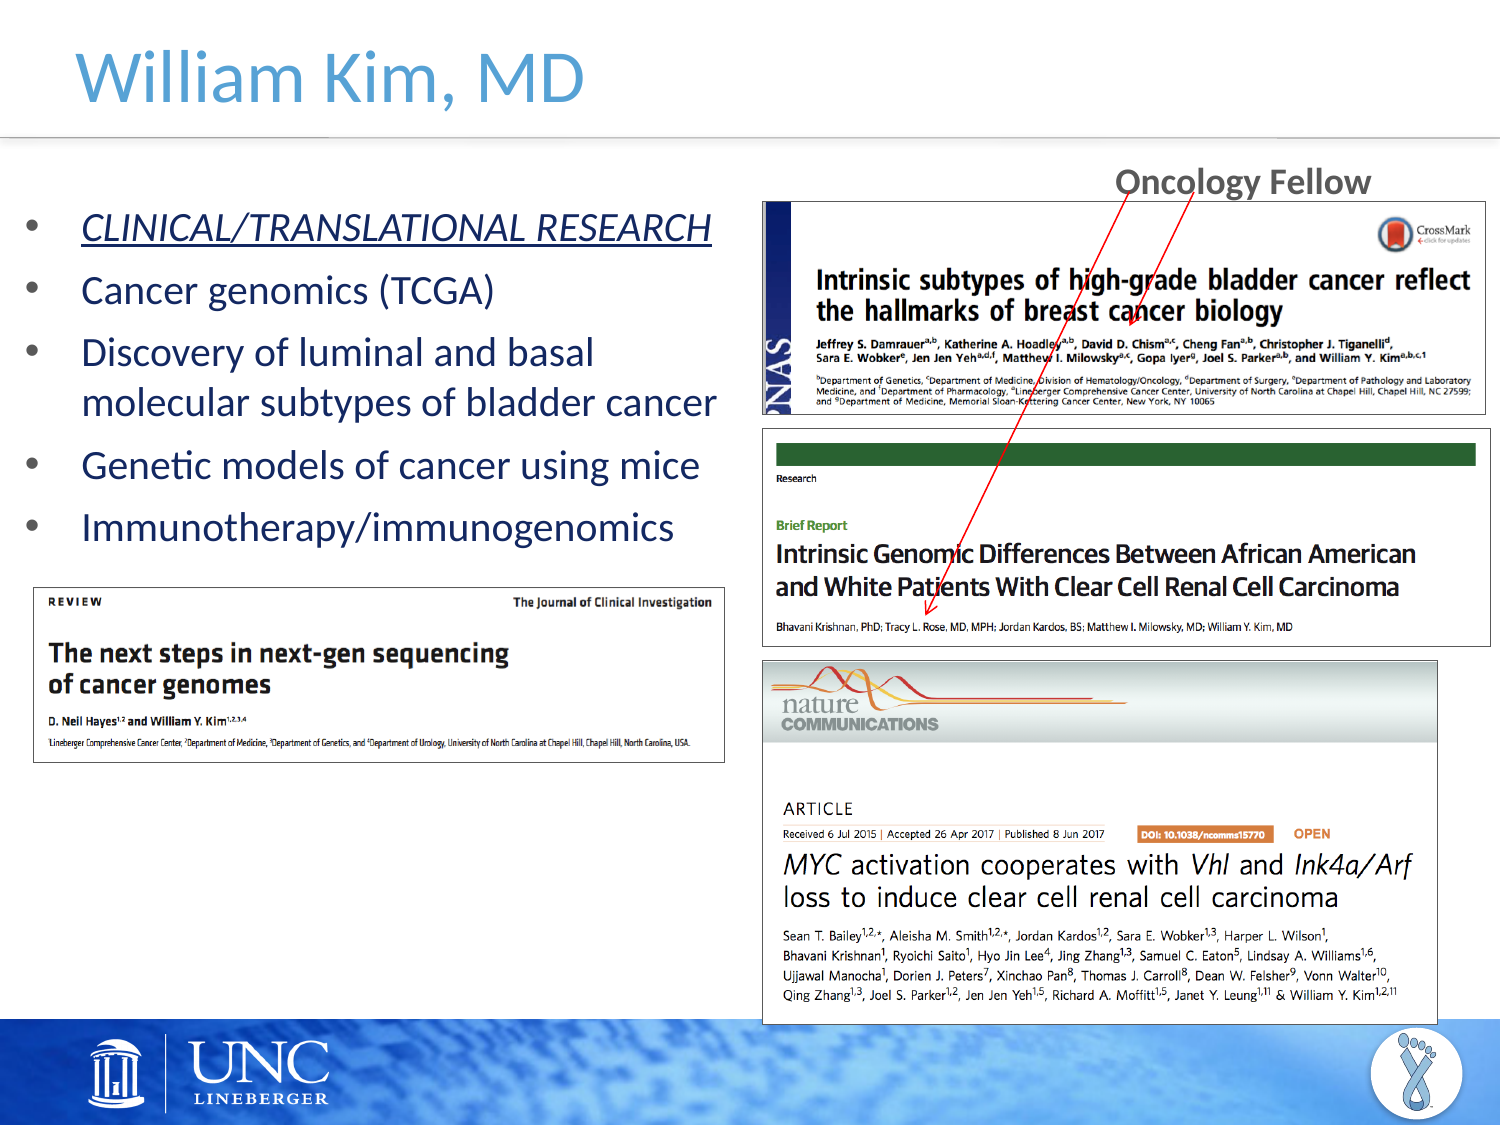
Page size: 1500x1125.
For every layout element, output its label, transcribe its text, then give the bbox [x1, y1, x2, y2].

picture [1130, 201, 1486, 415]
picture [32, 587, 726, 763]
text_box Oncology Fellow [874, 149, 1500, 210]
picture [762, 201, 925, 415]
picture [762, 428, 1491, 647]
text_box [1132, 191, 1195, 327]
picture [0, 660, 1500, 1125]
list CLINICAL/TRANSLATIONAL RESEARCH Cancer genomics (TCGA) Discovery of luminal and basal molecular subtypes of bladder cancer Genetic models of cancer using mice Immunotherapy/immunogenomics [24, 200, 725, 750]
title William Kim, MD [75, 37, 1425, 121]
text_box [925, 191, 1130, 617]
